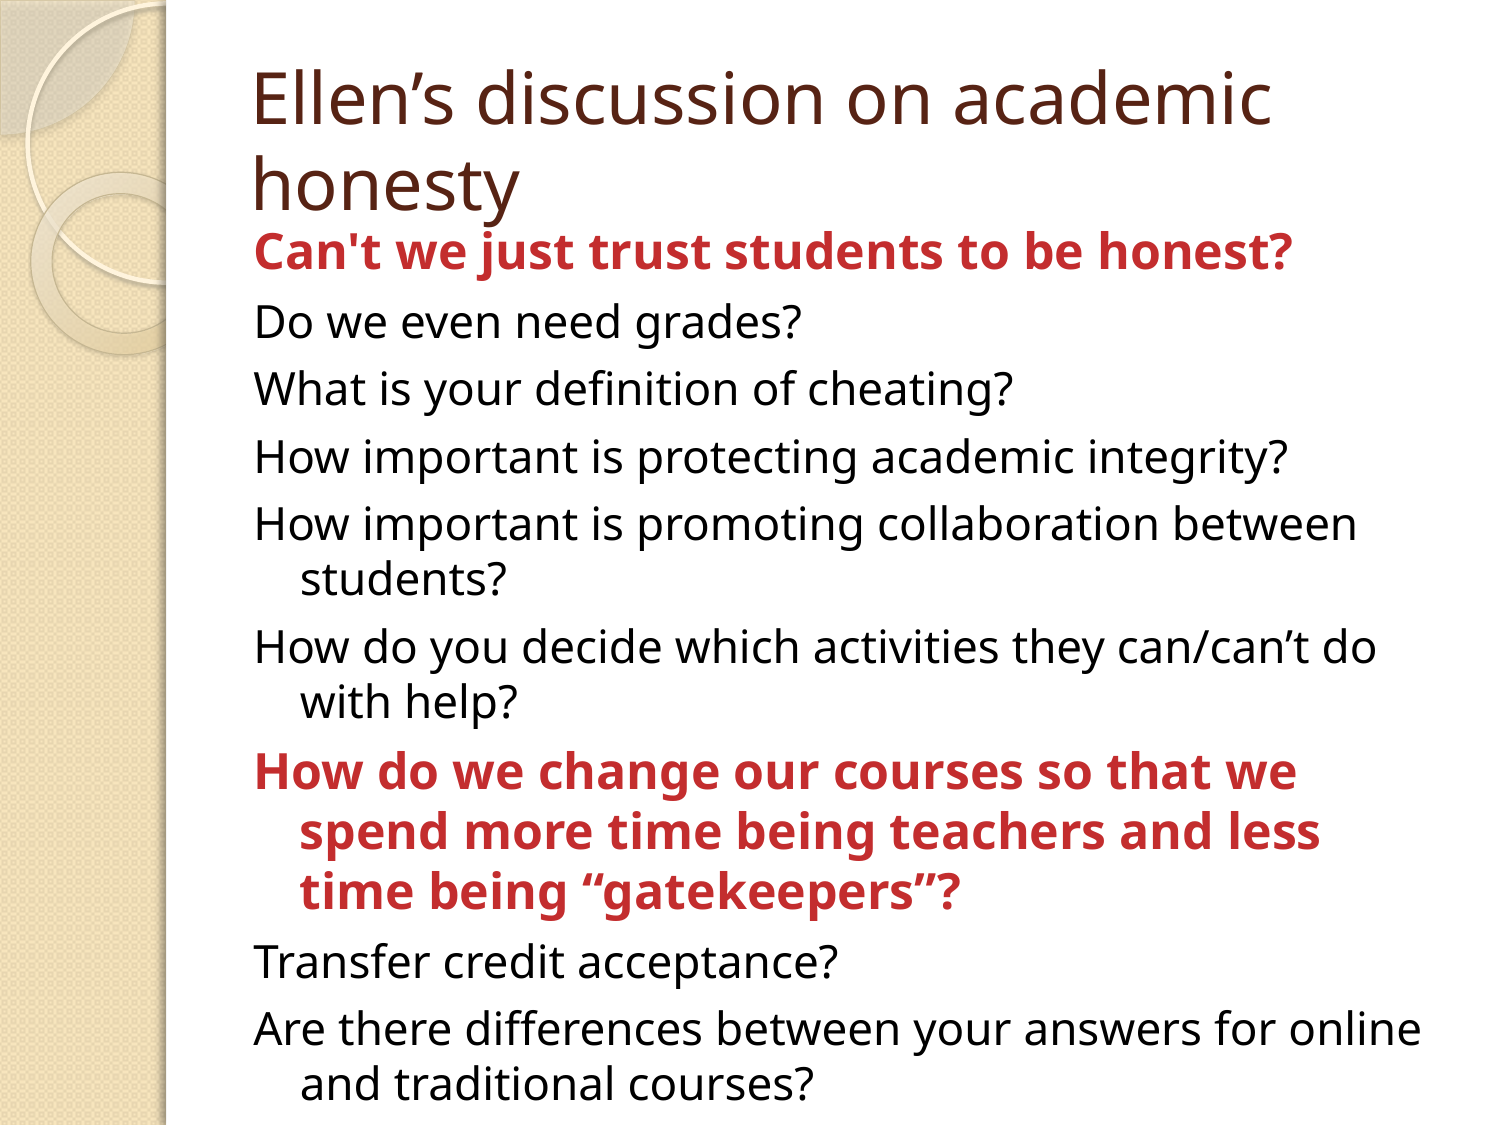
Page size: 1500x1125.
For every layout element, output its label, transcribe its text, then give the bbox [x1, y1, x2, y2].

title Ellen’s discussion on academic honesty [235, 45, 1466, 233]
list Can't we just trust students to be honest? Do we even need grades? What is your definition of cheating? How important is protecting academic integrity? How important is promoting collaboration between students? How do you decide which activities they can/can’t do with help? How do we change our courses so that we spend more time being teachers and less time being “gatekeepers”? Transfer credit acceptance? Are there differences between your answers for online and traditional courses? [225, 212, 1455, 1100]
